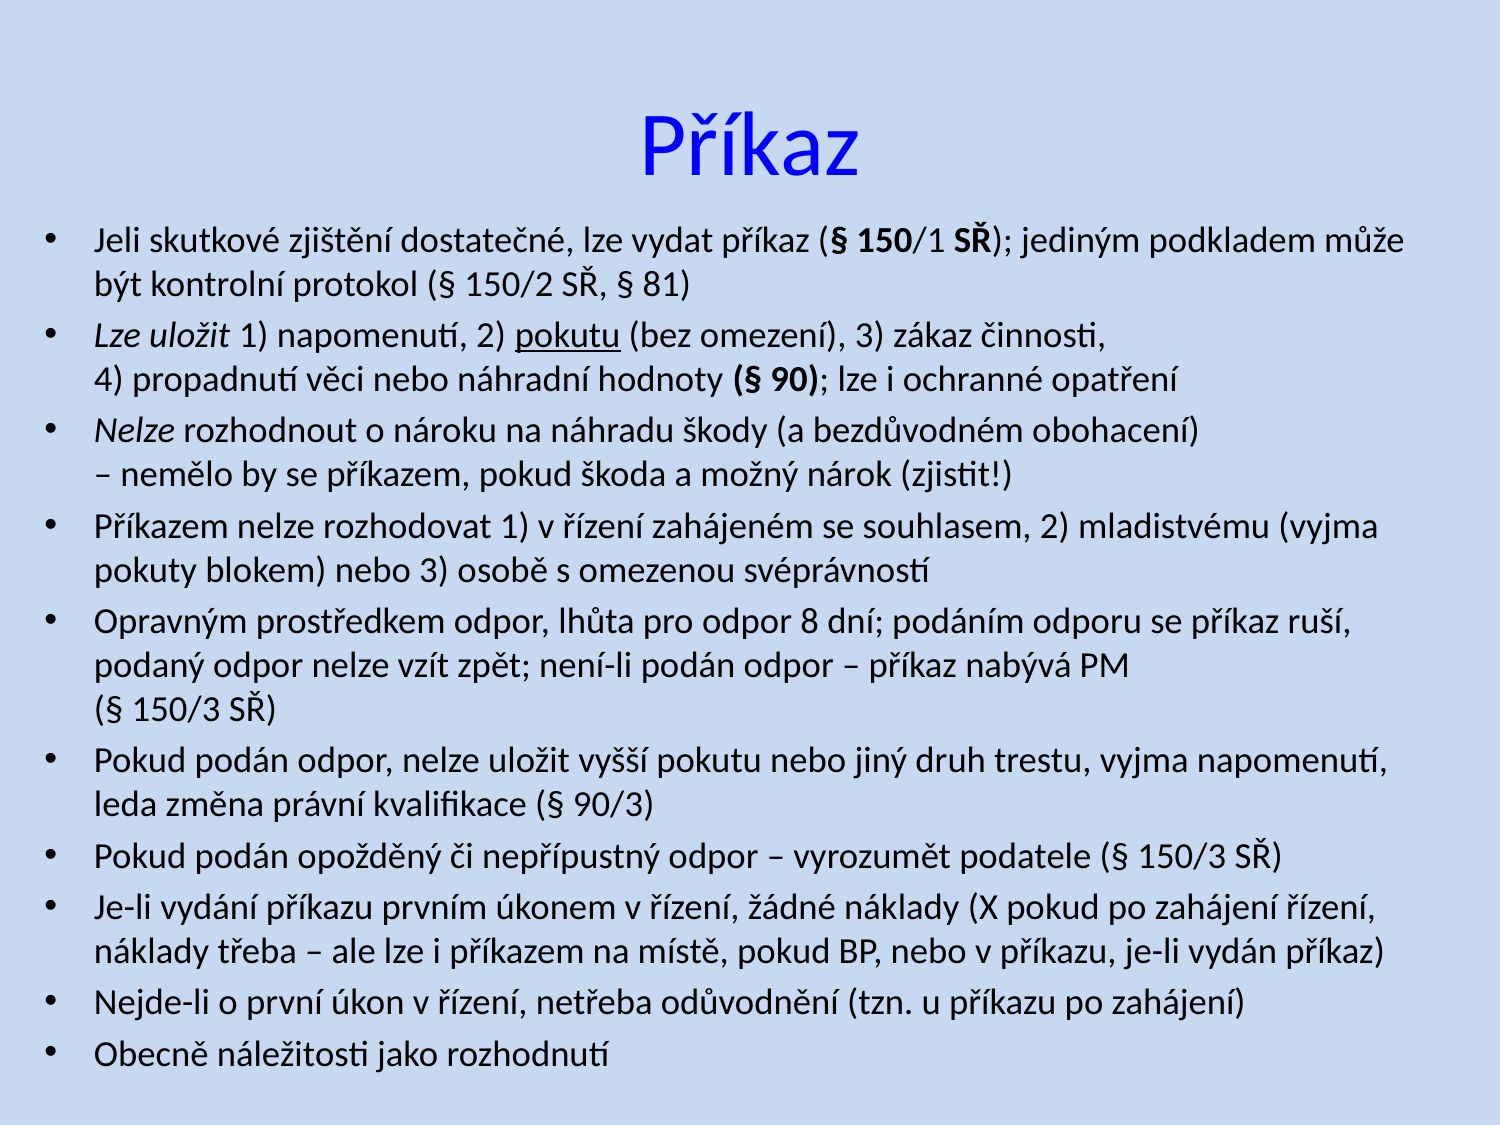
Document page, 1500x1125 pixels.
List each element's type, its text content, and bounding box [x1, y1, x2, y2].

list Jeli skutkové zjištění dostatečné, lze vydat příkaz (§ 150/1 SŘ); jediným podkladem může být kontrolní protokol (§ 150/2 SŘ, § 81) Lze uložit 1) napomenutí, 2) pokutu (bez omezení), 3) zákaz činnosti, 4) propadnutí věci nebo náhradní hodnoty (§ 90); lze i ochranné opatření Nelze rozhodnout o nároku na náhradu škody (a bezdůvodném obohacení) – nemělo by se příkazem, pokud škoda a možný nárok (zjistit!) Příkazem nelze rozhodovat 1) v řízení zahájeném se souhlasem, 2) mladistvému (vyjma pokuty blokem) nebo 3) osobě s omezenou svéprávností Opravným prostředkem odpor, lhůta pro odpor 8 dní; podáním odporu se příkaz ruší, podaný odpor nelze vzít zpět; není-li podán odpor – příkaz nabývá PM (§ 150/3 SŘ) Pokud podán odpor, nelze uložit vyšší pokutu nebo jiný druh trestu, vyjma napomenutí, leda změna právní kvalifikace (§ 90/3) Pokud podán opožděný či nepřípustný odpor – vyrozumět podatele (§ 150/3 SŘ) Je-li vydání příkazu prvním úkonem v řízení, žádné náklady (X pokud po zahájení řízení, náklady třeba – ale lze i příkazem na místě, pokud BP, nebo v příkazu, je-li vydán příkaz) Nejde-li o první úkon v řízení, netřeba odůvodnění (tzn. u příkazu po zahájení) Obecně náležitosti jako rozhodnutí [29, 208, 1471, 1083]
title Příkaz [75, 45, 1425, 208]
